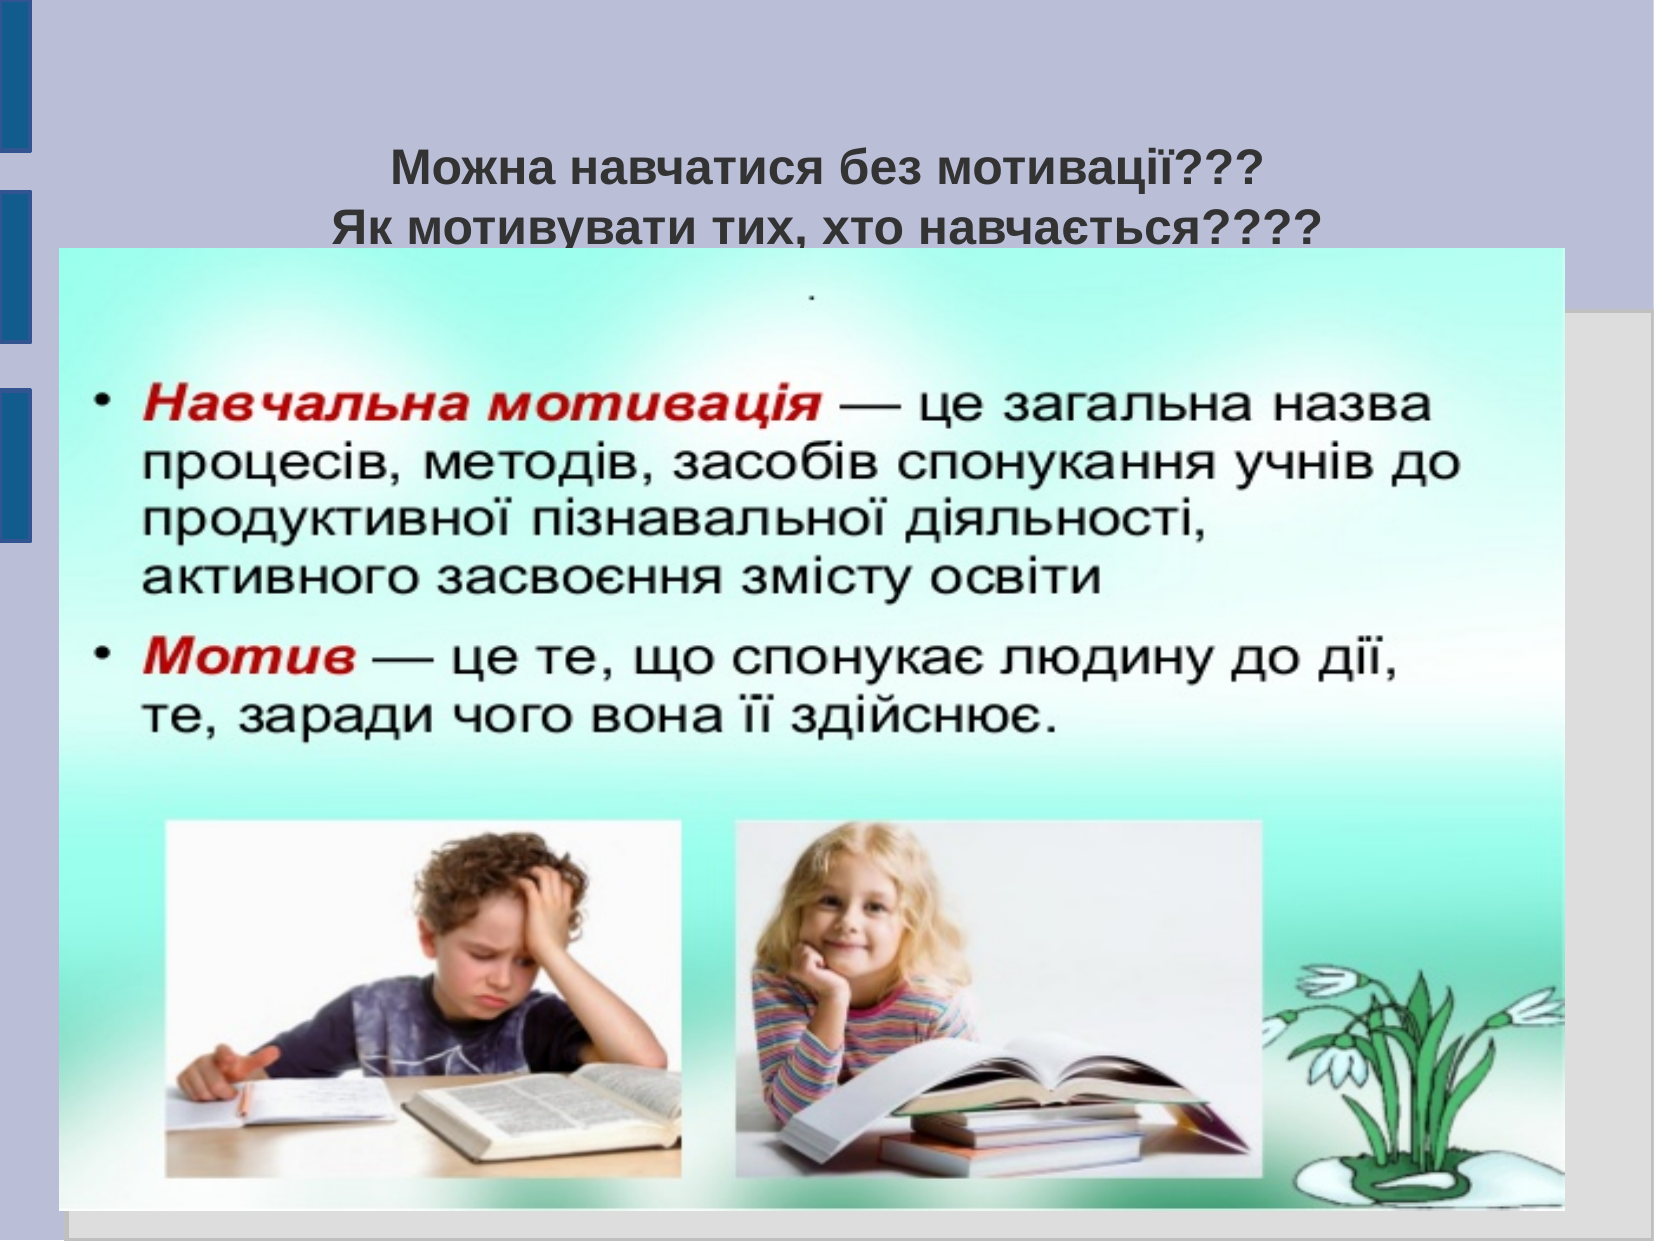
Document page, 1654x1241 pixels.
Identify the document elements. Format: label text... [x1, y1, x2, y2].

picture [58, 248, 1565, 1211]
title Можна навчатися без мотивації??? Як мотивувати тих, хто навчається???? [121, 91, 1534, 248]
